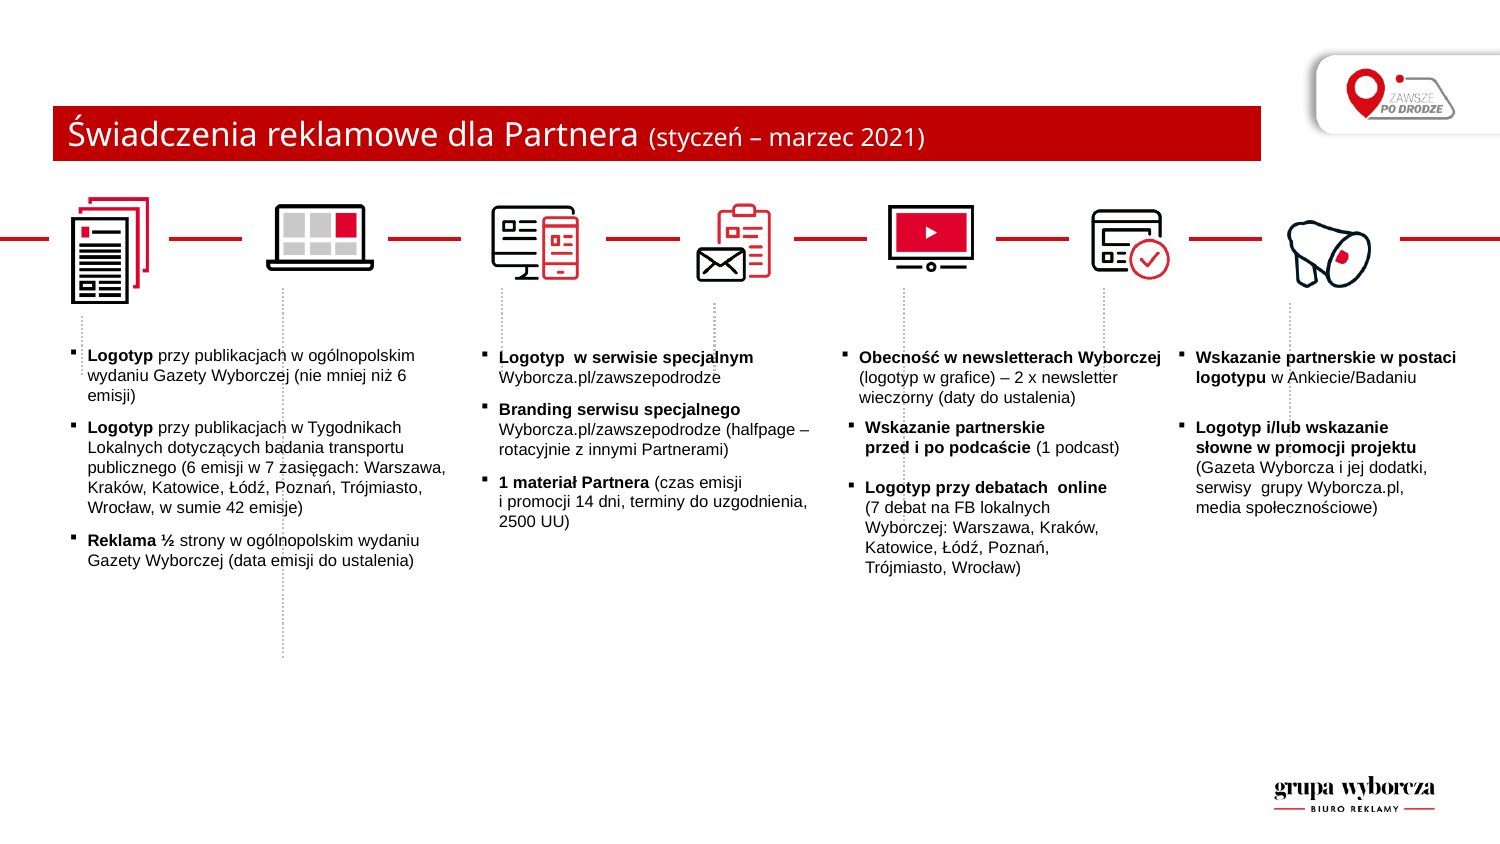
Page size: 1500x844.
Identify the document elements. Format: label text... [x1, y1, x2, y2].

picture [491, 204, 579, 280]
text_box Logotyp w serwisie specjalnym Wyborcza.pl/zawszepodrodze Branding serwisu specjalnego Wyborcza.pl/zawszepodrodze (halfpage – rotacyjnie z innymi Partnerami) 1 materiał Partnera (czas emisji i promocji 14 dni, terminy do uzgodnienia, 2500 UU) [466, 339, 832, 539]
text_box Obecność w newsletterach Wyborczej (logotyp w grafice) – 2 x newsletter wieczorny (daty do ustalenia) [908, 339, 1163, 414]
text_box Świadczenia reklamowe dla Partnera (styczeń – marzec 2021) [53, 106, 1261, 161]
text_box Logotyp przy publikacjach w ogólnopolskim wydaniu Gazety Wyborczej (nie mniej niż 6 emisji) Logotyp przy publikacjach w Tygodnikach Lokalnych dotyczących badania transportu publicznego (6 emisji w 7 zasięgach: Warszawa, Kraków, Katowice, Łódź, Poznań, Trójmiasto, Wrocław, w sumie 42 emisje) Reklama ½ strony w ogólnopolskim wydaniu Gazety Wyborczej (data emisji do ustalenia) [287, 337, 465, 610]
picture [888, 204, 974, 272]
text_box Wskazanie partnerskie w postaci logotypu w Ankiecie/Badaniu [1295, 339, 1500, 454]
picture [1316, 55, 1500, 134]
picture [1274, 776, 1435, 813]
text_box Wskazanie partnerskie w postaci logotypu w Ankiecie/Badaniu [1163, 339, 1285, 410]
picture [1090, 209, 1171, 280]
picture [1287, 219, 1371, 288]
text_box Logotyp przy publikacjach w ogólnopolskim wydaniu Gazety Wyborczej (nie mniej niż 6 emisji) Logotyp przy publikacjach w Tygodnikach Lokalnych dotyczących badania transportu publicznego (6 emisji w 7 zasięgach: Warszawa, Kraków, Katowice, Łódź, Poznań, Trójmiasto, Wrocław, w sumie 42 emisje) Reklama ½ strony w ogólnopolskim wydaniu Gazety Wyborczej (data emisji do ustalenia) [55, 337, 278, 610]
text_box Obecność w newsletterach Wyborczej (logotyp w grafice) – 2 x newsletter wieczorny (daty do ustalenia) [826, 339, 899, 414]
picture [266, 204, 374, 271]
text_box Wskazanie partnerskie przed i po podcaście (1 podcast) Logotyp przy debatach online (7 debat na FB lokalnych Wyborczej: Warszawa, Kraków, Katowice, Łódź, Poznań, Trójmiasto, Wrocław) [832, 410, 1140, 605]
picture [695, 202, 771, 282]
picture [71, 197, 149, 304]
text_box Logotyp i/lub wskazanie słowne w promocji projektu (Gazeta Wyborcza i jej dodatki, serwisy grupy Wyborcza.pl, media społecznościowe) [1163, 410, 1452, 525]
